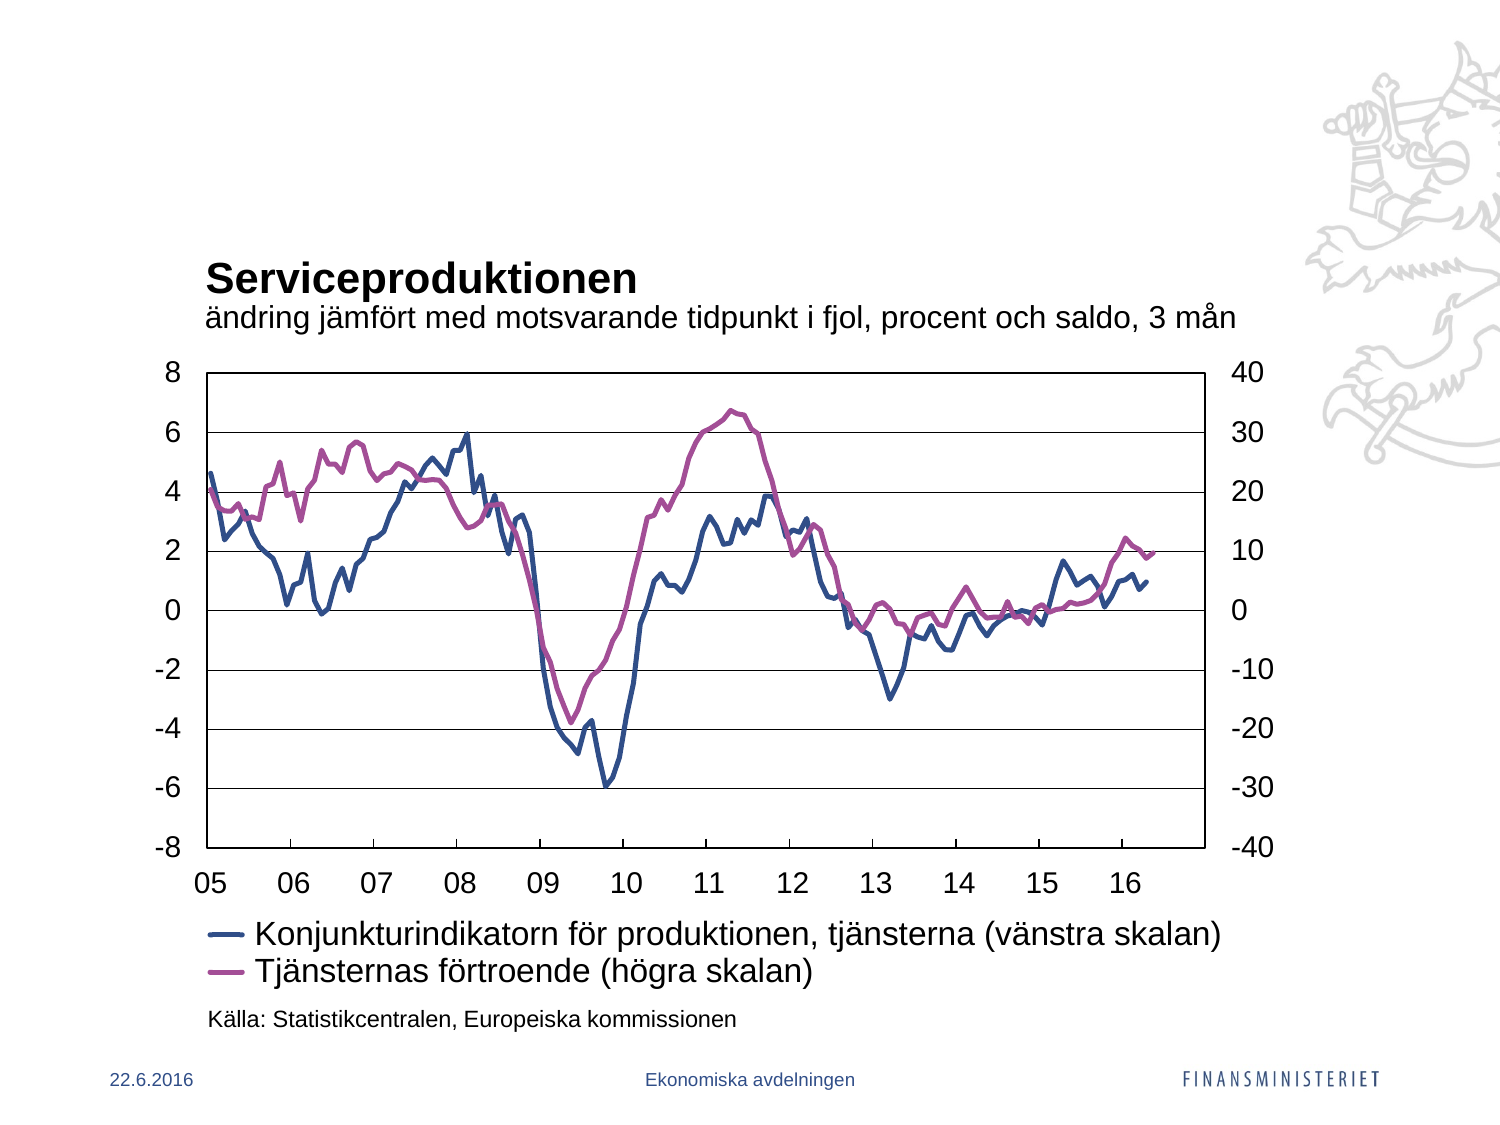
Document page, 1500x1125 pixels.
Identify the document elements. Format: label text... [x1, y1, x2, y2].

picture [88, 0, 1500, 1043]
footer Ekonomiska avdelningen [512, 1054, 988, 1103]
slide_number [94, 1054, 255, 1103]
picture [1106, 1064, 1456, 1093]
